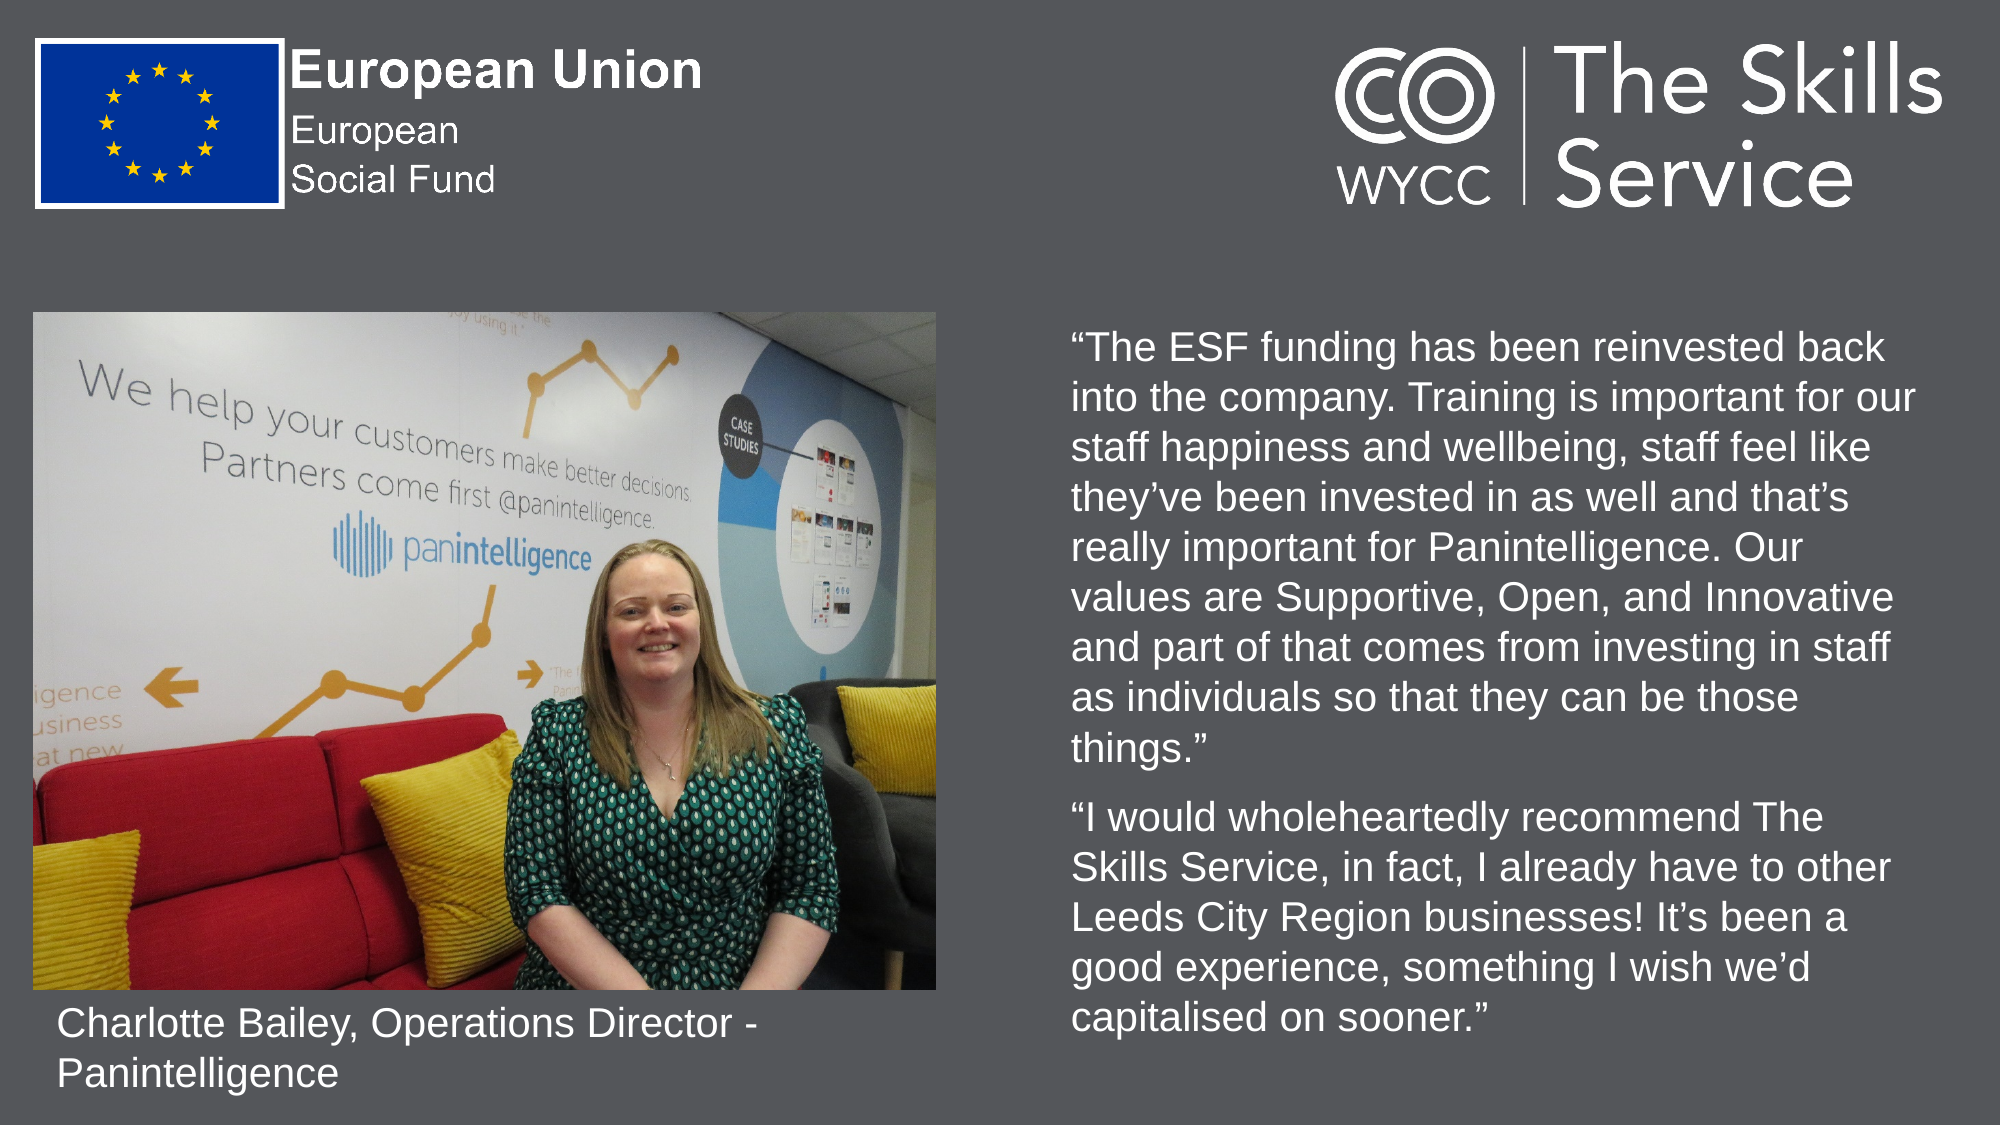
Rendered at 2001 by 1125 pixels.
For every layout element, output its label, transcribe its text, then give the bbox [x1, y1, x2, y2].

text_box Charlotte Bailey, Operations Director - Panintelligence [41, 990, 927, 1104]
picture [33, 312, 936, 990]
picture [1334, 41, 1942, 208]
text_box “The ESF funding has been reinvested back into the company. Training is important for our staff happiness and wellbeing, staff feel like they’ve been invested in as well and that’s really important for Panintelligence. Our values are Supportive, Open, and Innovative and part of that comes from investing in staff as individuals so that they can be those things.” [1056, 312, 1942, 778]
picture [33, 36, 765, 210]
text_box “I would wholeheartedly recommend The Skills Service, in fact, I already have to other Leeds City Region businesses! It’s been a good experience, something I wish we’d capitalised on sooner.” [1056, 782, 1942, 1048]
